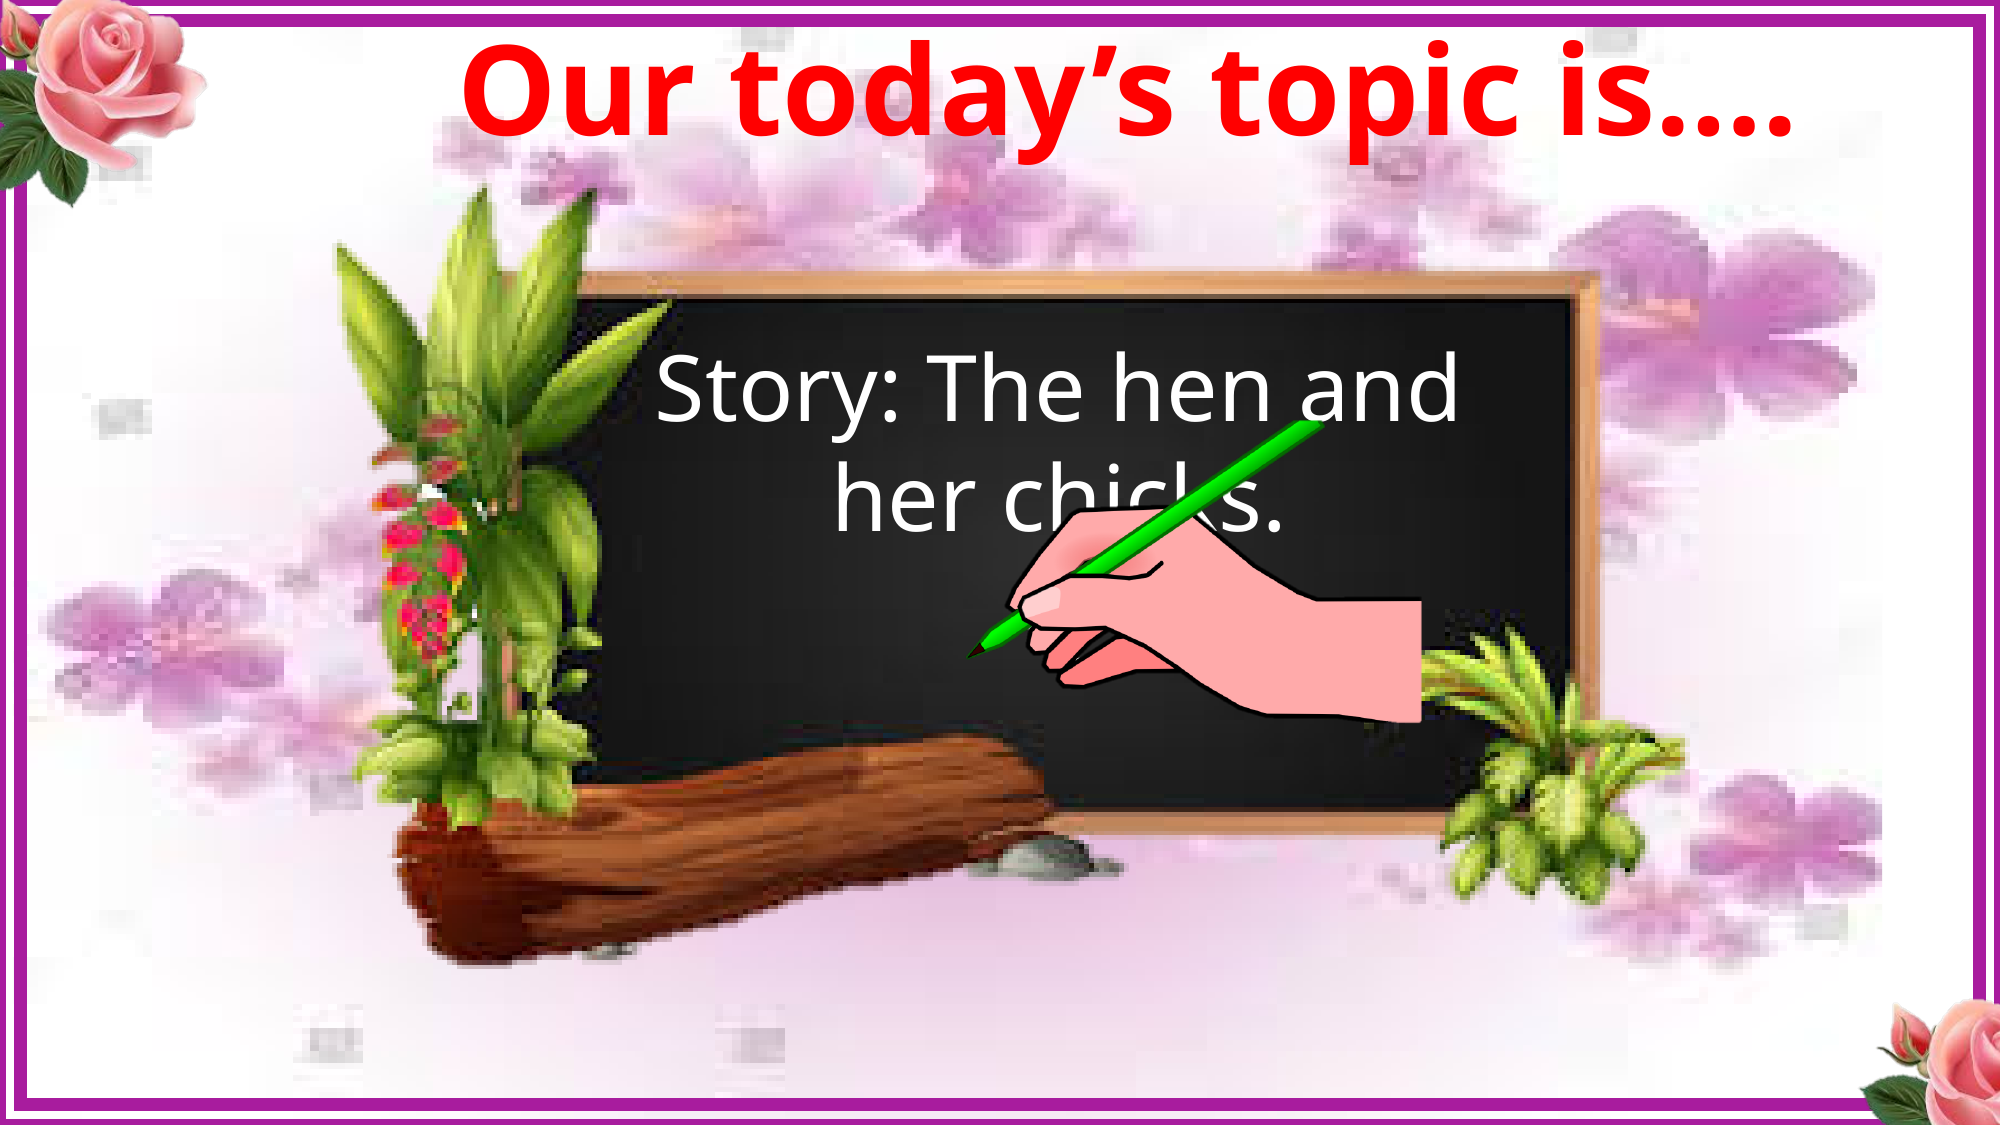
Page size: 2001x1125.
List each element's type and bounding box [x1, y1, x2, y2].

text_box [216, 0, 2000, 986]
picture [0, 0, 2000, 1125]
text_box [0, 225, 12, 1125]
